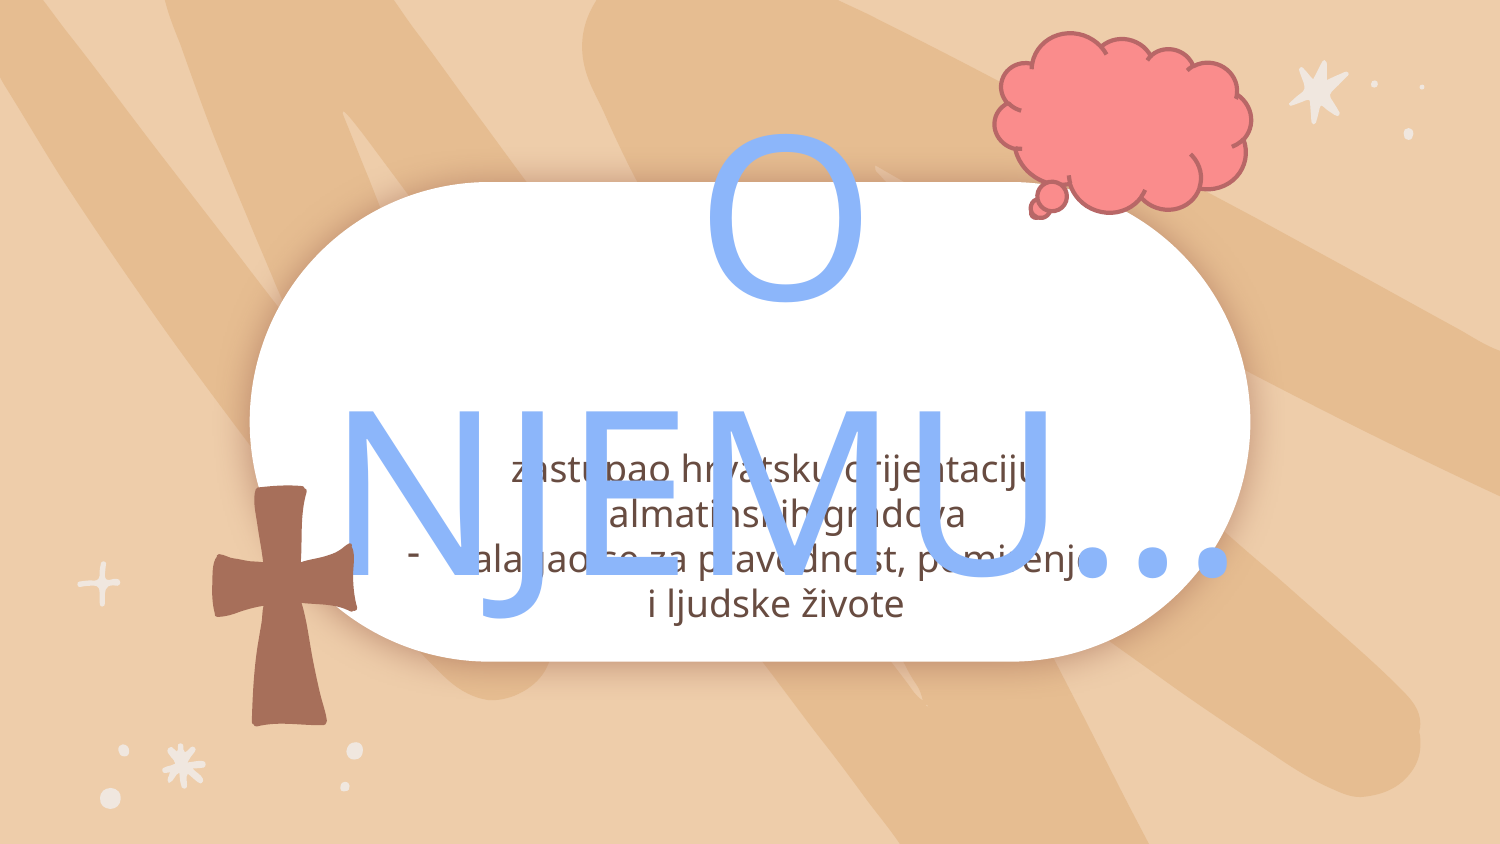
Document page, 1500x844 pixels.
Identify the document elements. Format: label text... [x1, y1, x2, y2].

title O NJEMU… [278, 222, 1293, 471]
text_box [212, 485, 358, 727]
text_box [356, 182, 1144, 222]
text_box [249, 308, 1246, 662]
text_box [992, 31, 1254, 220]
subtitle zastupao hrvatsku orijentaciju dalmatinskih gradova zalagao se za pravednost, pomirenje i ljudske živote [391, 471, 1114, 592]
